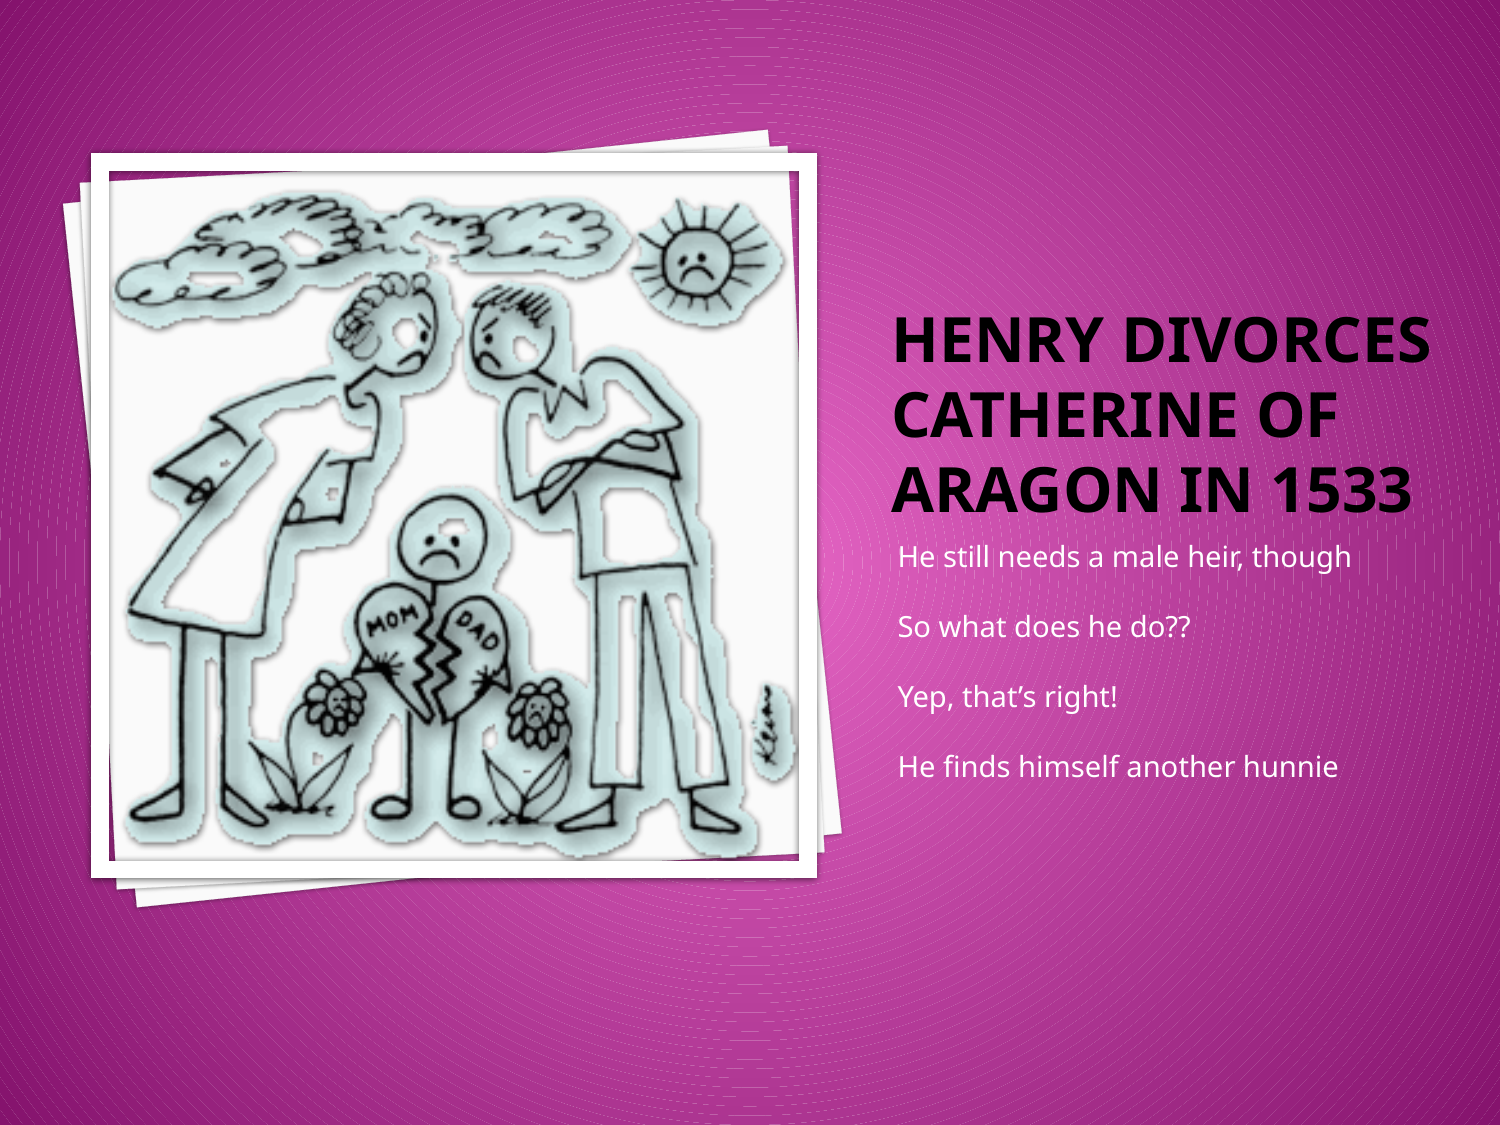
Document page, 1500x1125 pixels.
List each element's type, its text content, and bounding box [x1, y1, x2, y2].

picture [108, 170, 800, 862]
list He still needs a male heir, though So what does he do?? Yep, that’s right! He finds himself another hunnie [884, 538, 1447, 854]
title Henry Divorces Catherine of Aragon in 1533 [884, 187, 1447, 525]
